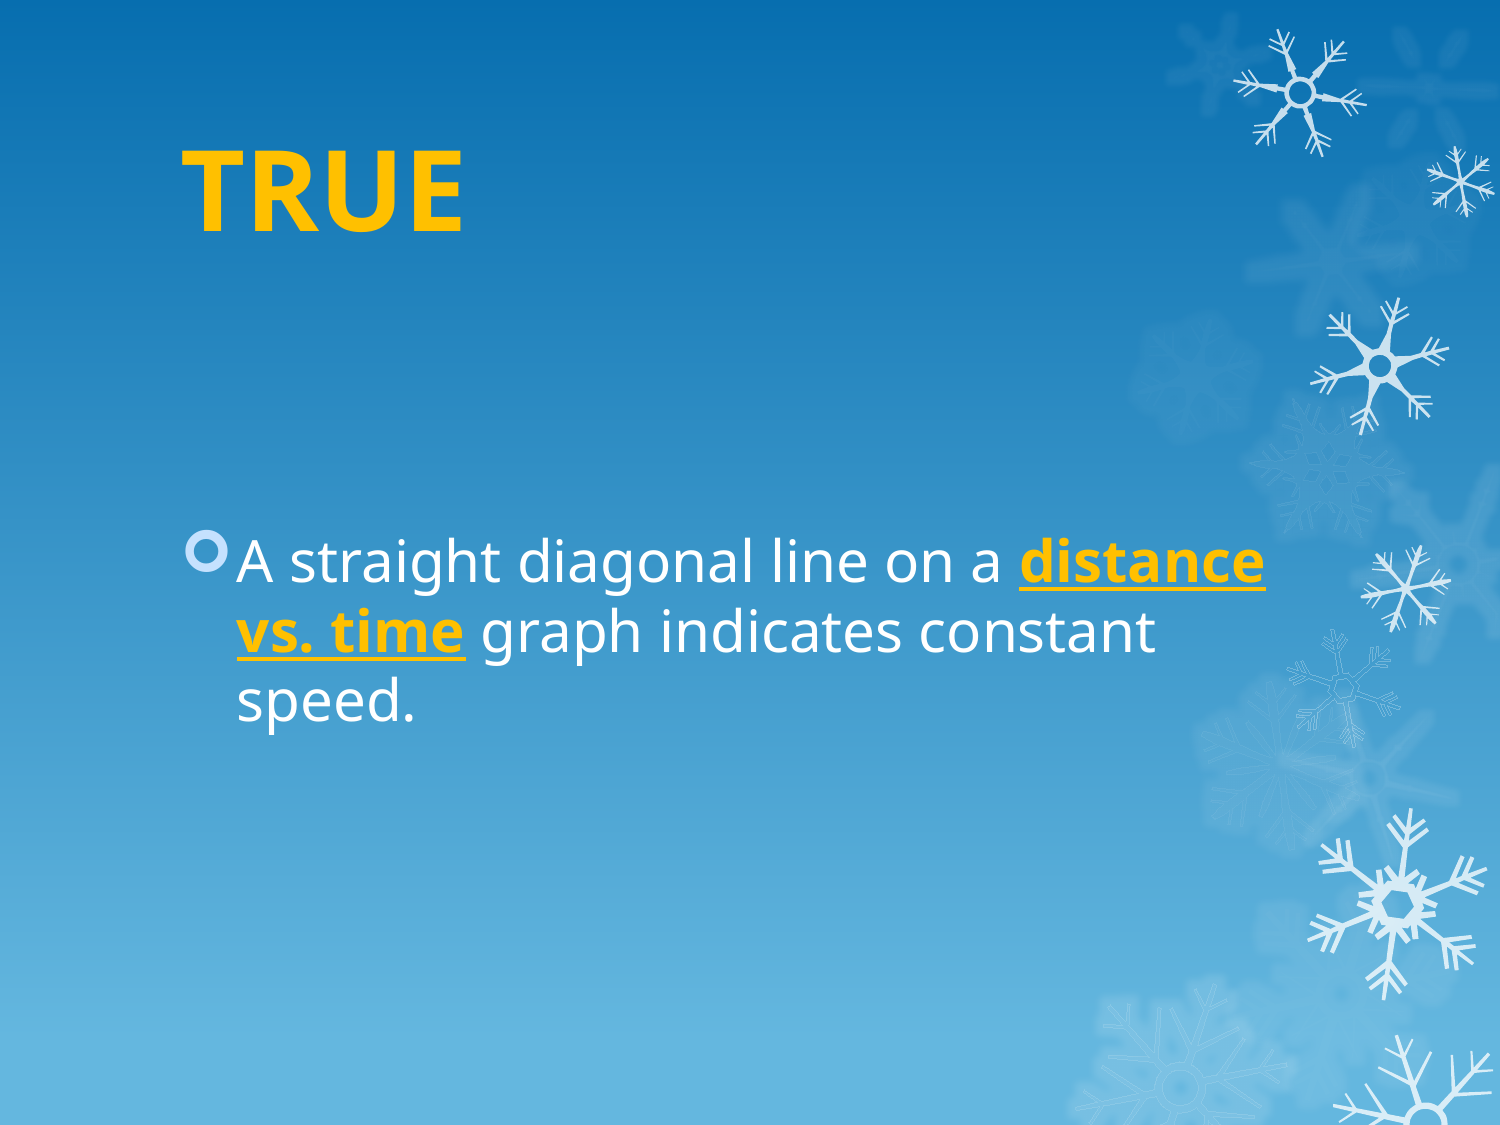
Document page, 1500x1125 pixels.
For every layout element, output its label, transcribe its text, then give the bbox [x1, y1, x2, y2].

title TRUE [165, 110, 1335, 263]
list A straight diagonal line on a distance vs. time graph indicates constant speed. [165, 296, 1335, 962]
